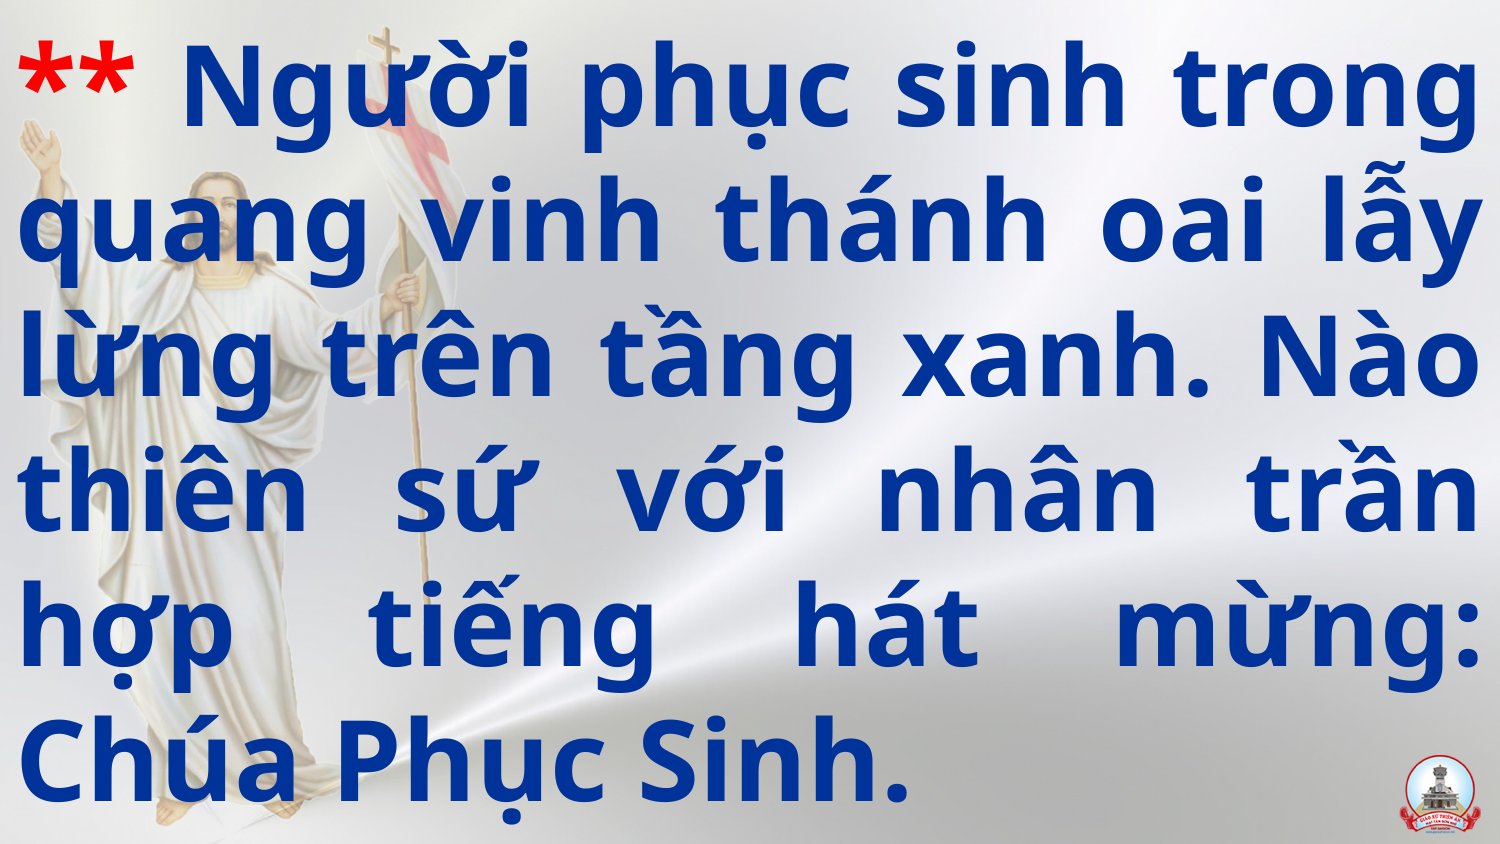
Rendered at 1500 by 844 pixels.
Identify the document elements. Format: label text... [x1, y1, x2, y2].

title ** Người phục sinh trong quang vinh thánh oai lẫy lừng trên tầng xanh. Nào thiên sứ với nhân trần hợp tiếng hát mừng: Chúa Phục Sinh. [0, 0, 1500, 841]
